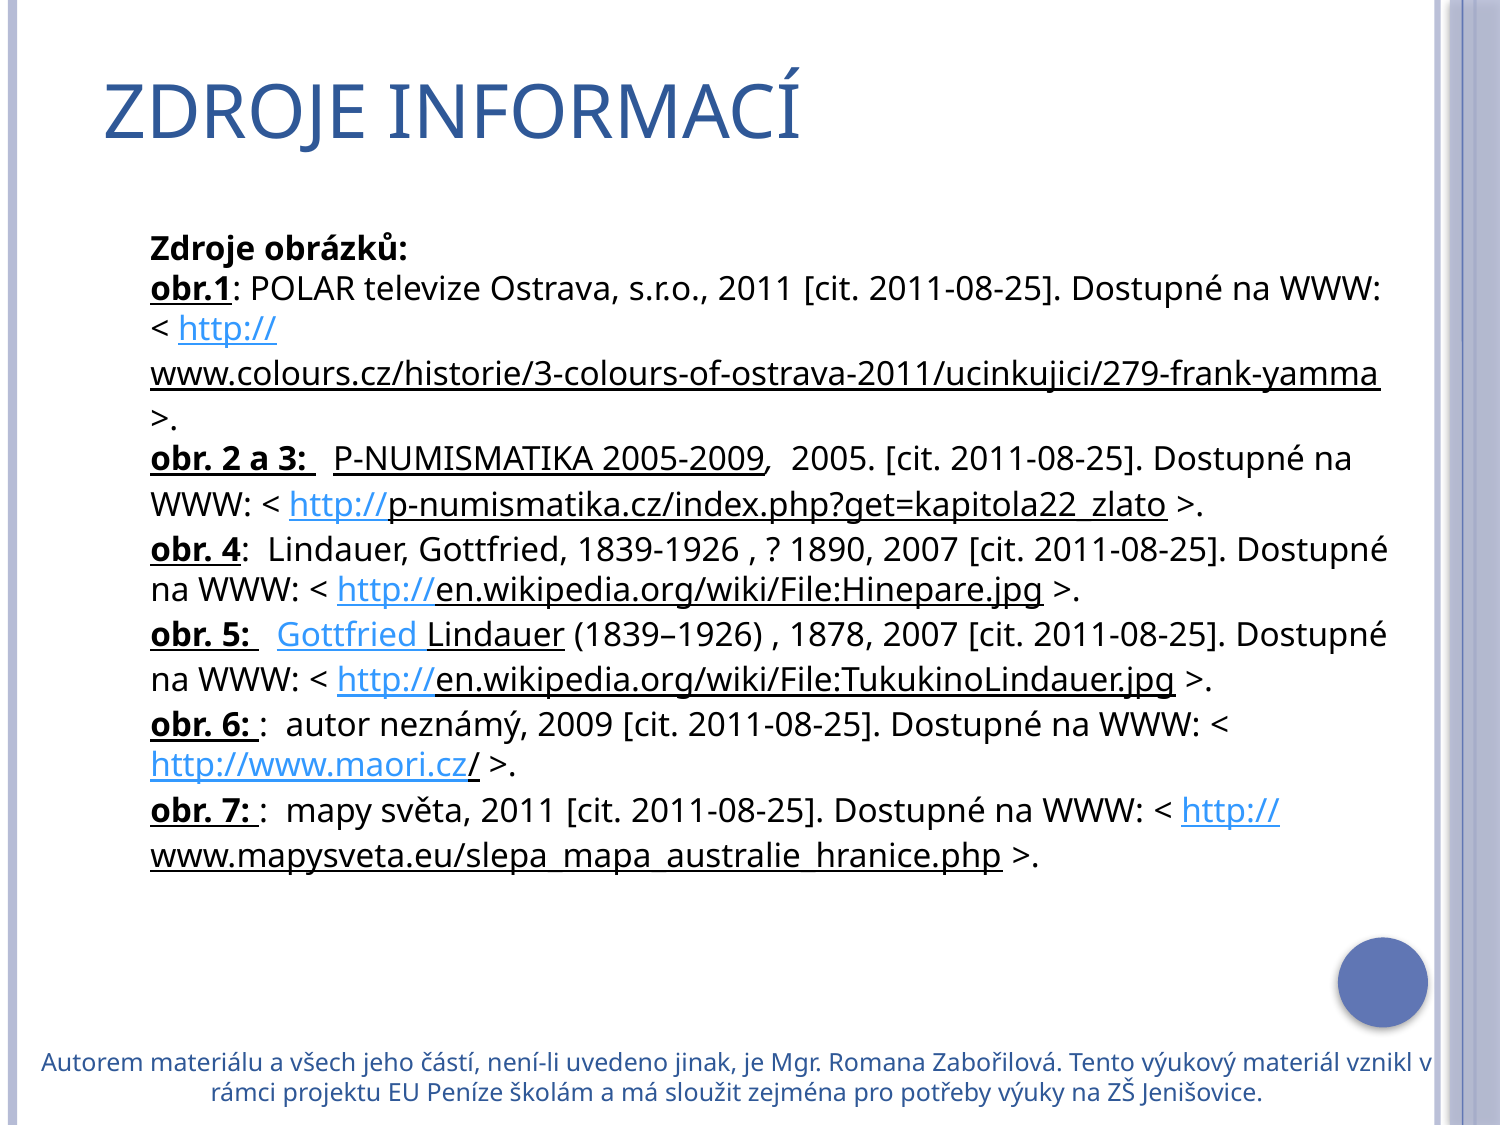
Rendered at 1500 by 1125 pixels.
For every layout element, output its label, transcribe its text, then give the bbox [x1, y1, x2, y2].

text_box Zdroje obrázků: obr.1: POLAR televize Ostrava, s.r.o., 2011 [cit. 2011-08-25]. Dostupné na WWW: < http://www.colours.cz/historie/3-colours-of-ostrava-2011/ucinkujici/279-frank-yamma >. obr. 2 a 3: P-NUMISMATIKA 2005-2009, 2005. [cit. 2011-08-25]. Dostupné na WWW: < http://p-numismatika.cz/index.php?get=kapitola22_zlato >. obr. 4: Lindauer, Gottfried, 1839-1926 , ? 1890, 2007 [cit. 2011-08-25]. Dostupné na WWW: < http://en.wikipedia.org/wiki/File:Hinepare.jpg >. obr. 5: Gottfried Lindauer (1839–1926) , 1878, 2007 [cit. 2011-08-25]. Dostupné na WWW: < http://en.wikipedia.org/wiki/File:TukukinoLindauer.jpg >. obr. 6: : autor neznámý, 2009 [cit. 2011-08-25]. Dostupné na WWW: < http://www.maori.cz/ >. obr. 7: : mapy světa, 2011 [cit. 2011-08-25]. Dostupné na WWW: < http://www.mapysveta.eu/slepa_mapa_australie_hranice.php >. [135, 219, 1412, 927]
footer Autorem materiálu a všech jeho částí, není-li uvedeno jinak, je Mgr. Romana Zabořilová. Tento výukový materiál vznikl v rámci projektu EU Peníze školám a má sloužit zejména pro potřeby výuky na ZŠ Jenišovice. [2, 1046, 1473, 1107]
title Zdroje informací [88, 42, 1314, 161]
